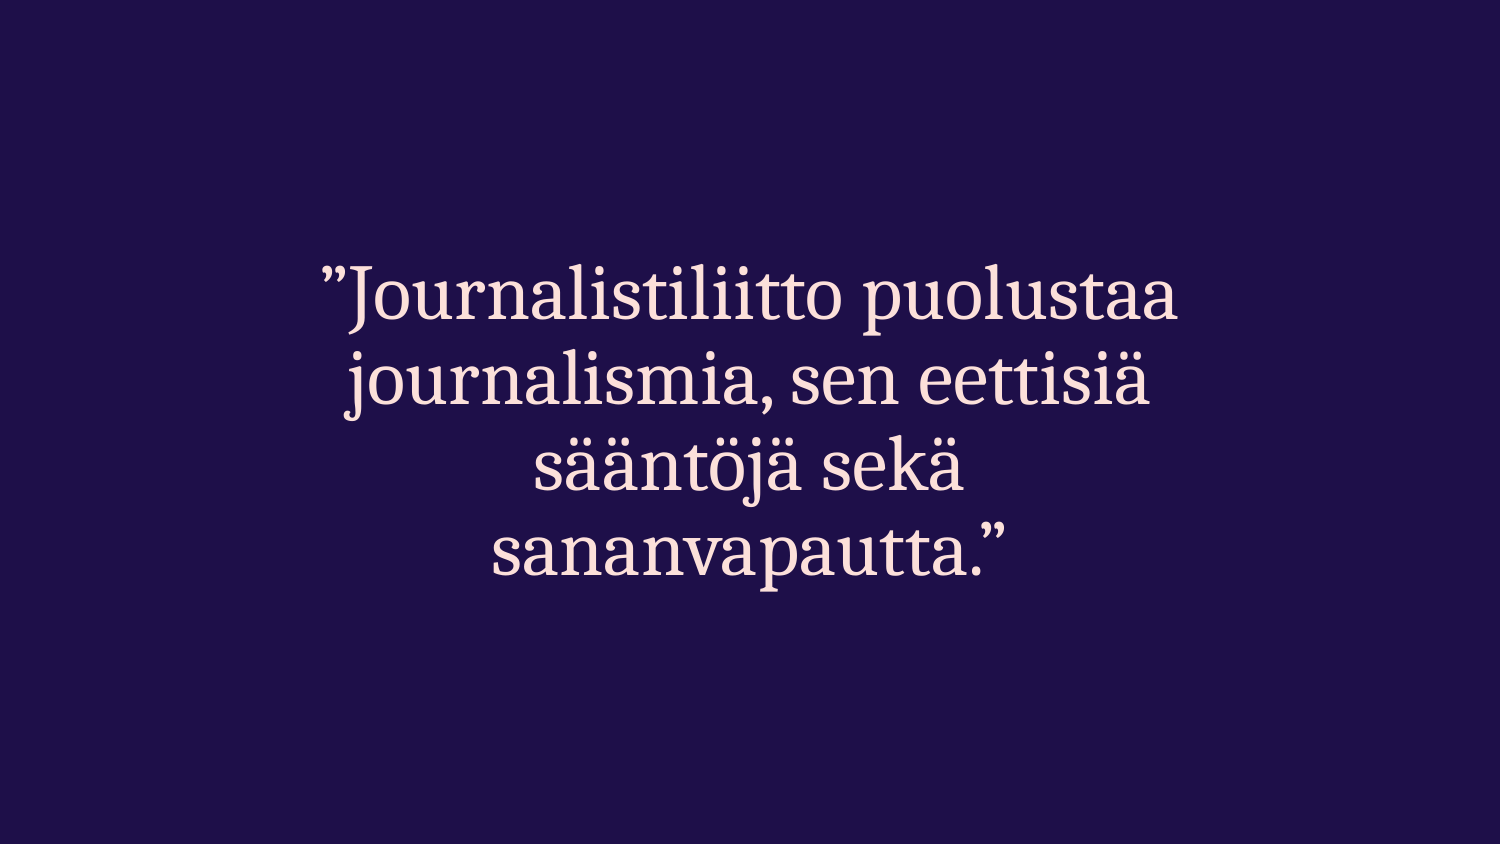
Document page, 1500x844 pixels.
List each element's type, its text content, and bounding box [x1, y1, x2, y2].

title ”Journalistiliitto puolustaa journalismia, sen eettisiä sääntöjä sekä sananvapautta.” [264, 128, 1236, 716]
